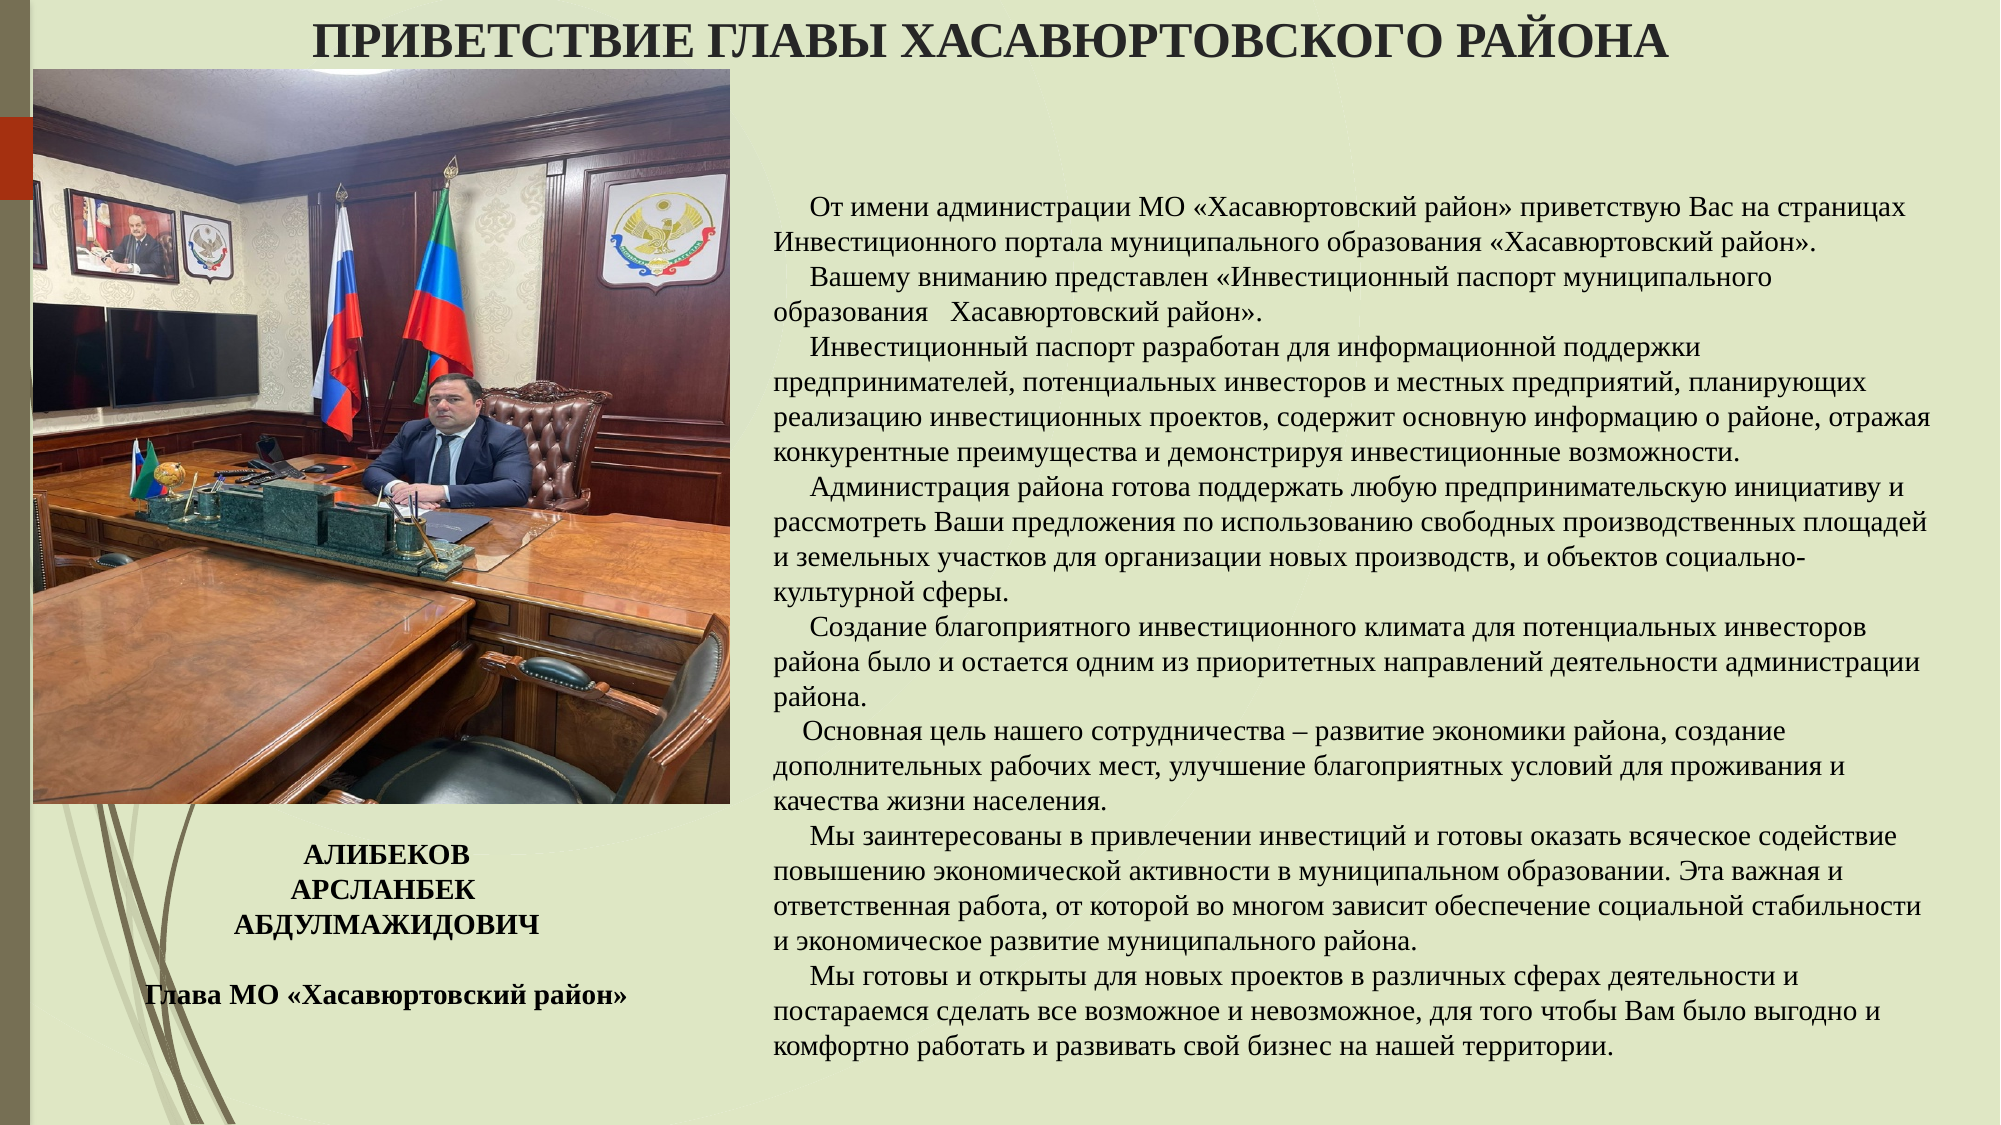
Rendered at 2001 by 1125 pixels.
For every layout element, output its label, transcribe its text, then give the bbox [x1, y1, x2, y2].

text_box АЛИБЕКОВ АРСЛАНБЕК АБДУЛМАЖИДОВИЧ Глава МО «Хасавюртовский район» [128, 828, 645, 1018]
title ПРИВЕТСТВИЕ ГЛАВЫ ХАСАВЮРТОВСКОГО РАЙОНА [128, 0, 1854, 218]
picture [33, 69, 731, 804]
text_box От имени администрации МО «Хасавюртовский район» приветствую Вас на страницах Инвестиционного портала муниципального образования «Хасавюртовский район». Вашему вниманию представлен «Инвестиционный паспорт муниципального образования Хасавюртовский район». Инвестиционный паспорт разработан для информационной поддержки предпринимателей, потенциальных инвесторов и местных предприятий, планирующих реализацию инвестиционных проектов, содержит основную информацию о районе, отражая конкурентные преимущества и демонстрируя инвестиционные возможности. Администрация района готова поддержать любую предпринимательскую инициативу и рассмотреть Ваши предложения по использованию свободных производственных площадей и земельных участков для организации новых производств, и объектов социально-культурной сферы. Создание благоприятного инвестиционного климата для потенциальных инвесторов района было и остается одним из приоритетных направлений деятельности администрации района. Основная цель нашего сотрудничества – развитие экономики района, создание дополнительных рабочих мест, улучшение благоприятных условий для проживания и качества жизни населения. Мы заинтересованы в привлечении инвестиций и готовы оказать всяческое содействие повышению экономической активности в муниципальном образовании. Эта важная и ответственная работа, от которой во многом зависит обеспечение социальной стабильности и экономическое развитие муниципального района. Мы готовы и открыты для новых проектов в различных сферах деятельности и постараемся сделать все возможное и невозможное, для того чтобы Вам было выгодно и комфортно работать и развивать свой бизнес на нашей территории. [758, 179, 1950, 1104]
